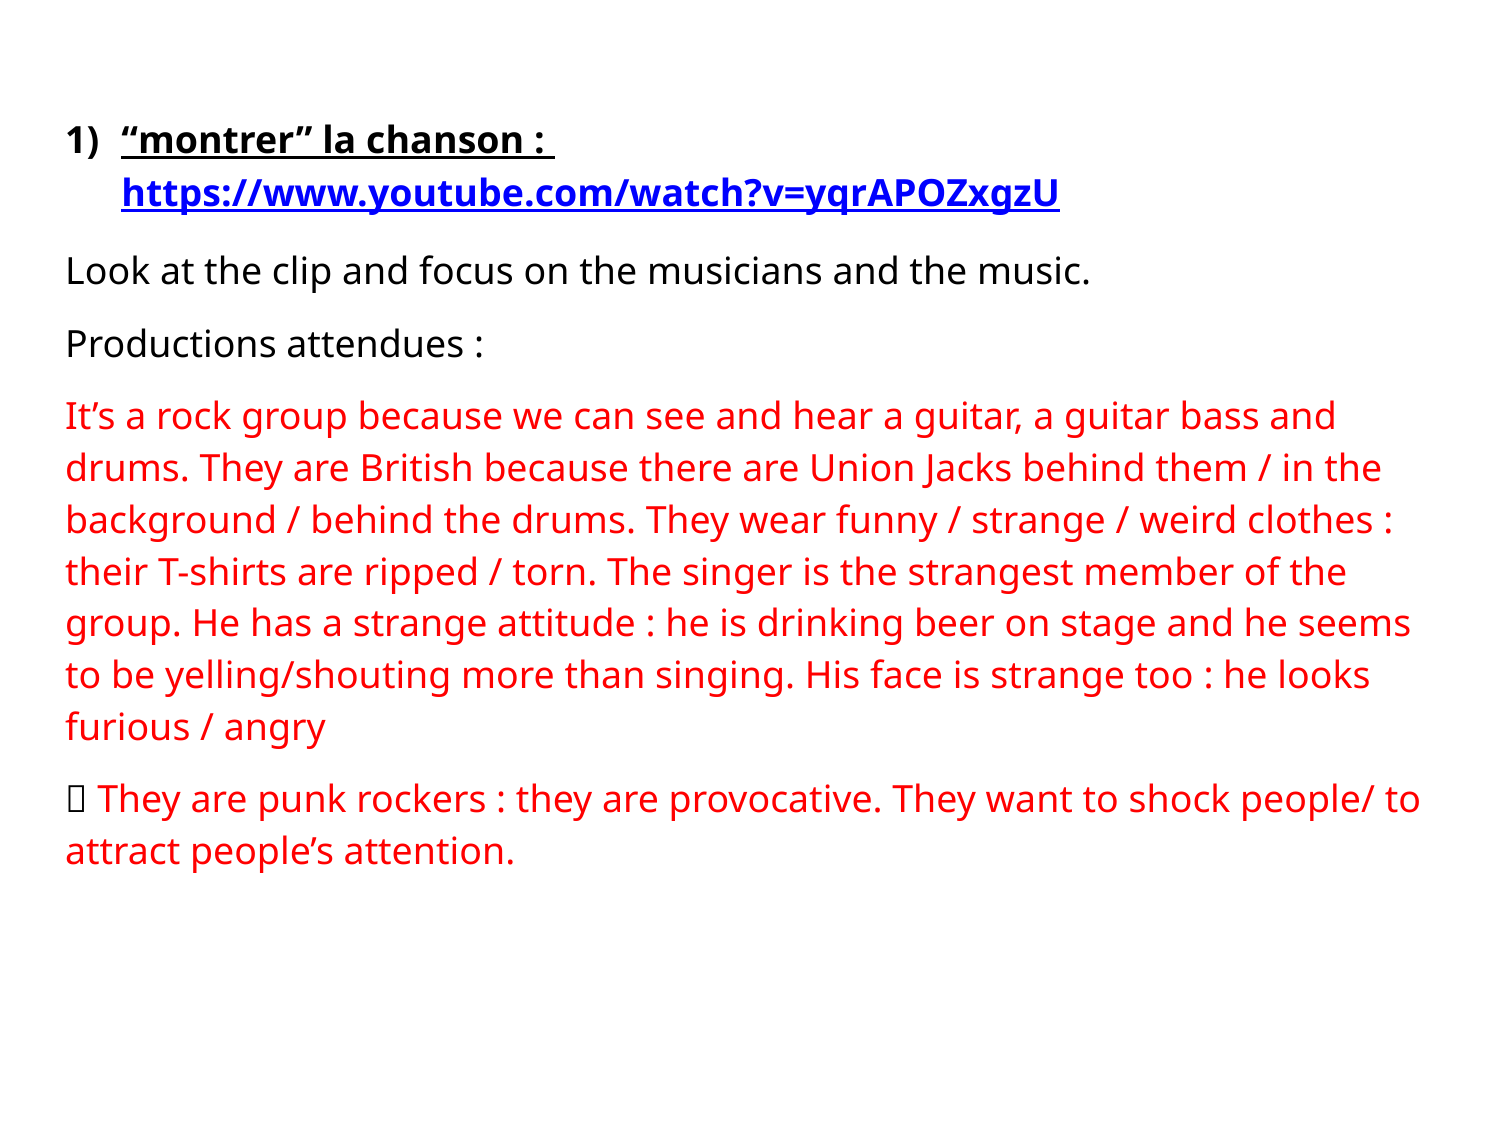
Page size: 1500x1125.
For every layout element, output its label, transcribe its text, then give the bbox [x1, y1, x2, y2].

text_box “montrer” la chanson : https://www.youtube.com/watch?v=yqrAPOZxgzU Look at the clip and focus on the musicians and the music. Productions attendues : It’s a rock group because we can see and hear a guitar, a guitar bass and drums. They are British because there are Union Jacks behind them / in the background / behind the drums. They wear funny / strange / weird clothes : their T-shirts are ripped / torn. The singer is the strangest member of the group. He has a strange attitude : he is drinking beer on stage and he seems to be yelling/shouting more than singing. His face is strange too : he looks furious / angry  They are punk rockers : they are provocative. They want to shock people/ to attract people’s attention. [50, 101, 1468, 880]
